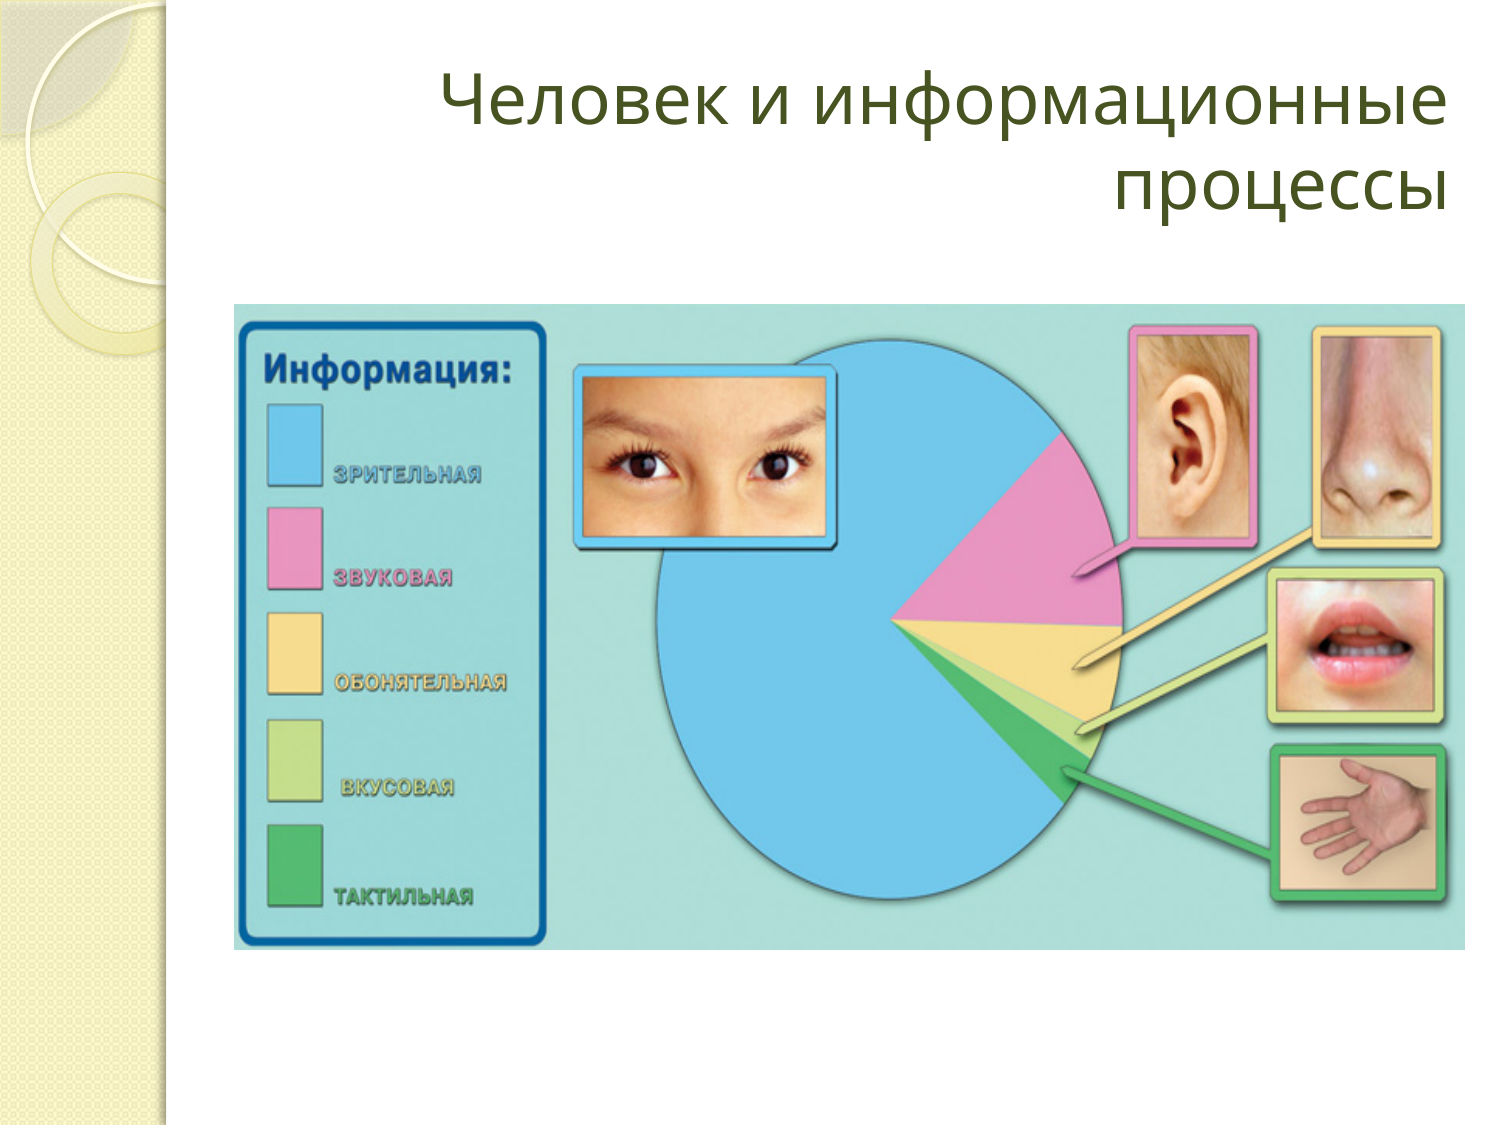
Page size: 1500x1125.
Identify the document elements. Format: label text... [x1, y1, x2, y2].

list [234, 304, 1465, 950]
title Человек и информационные процессы [235, 45, 1466, 233]
